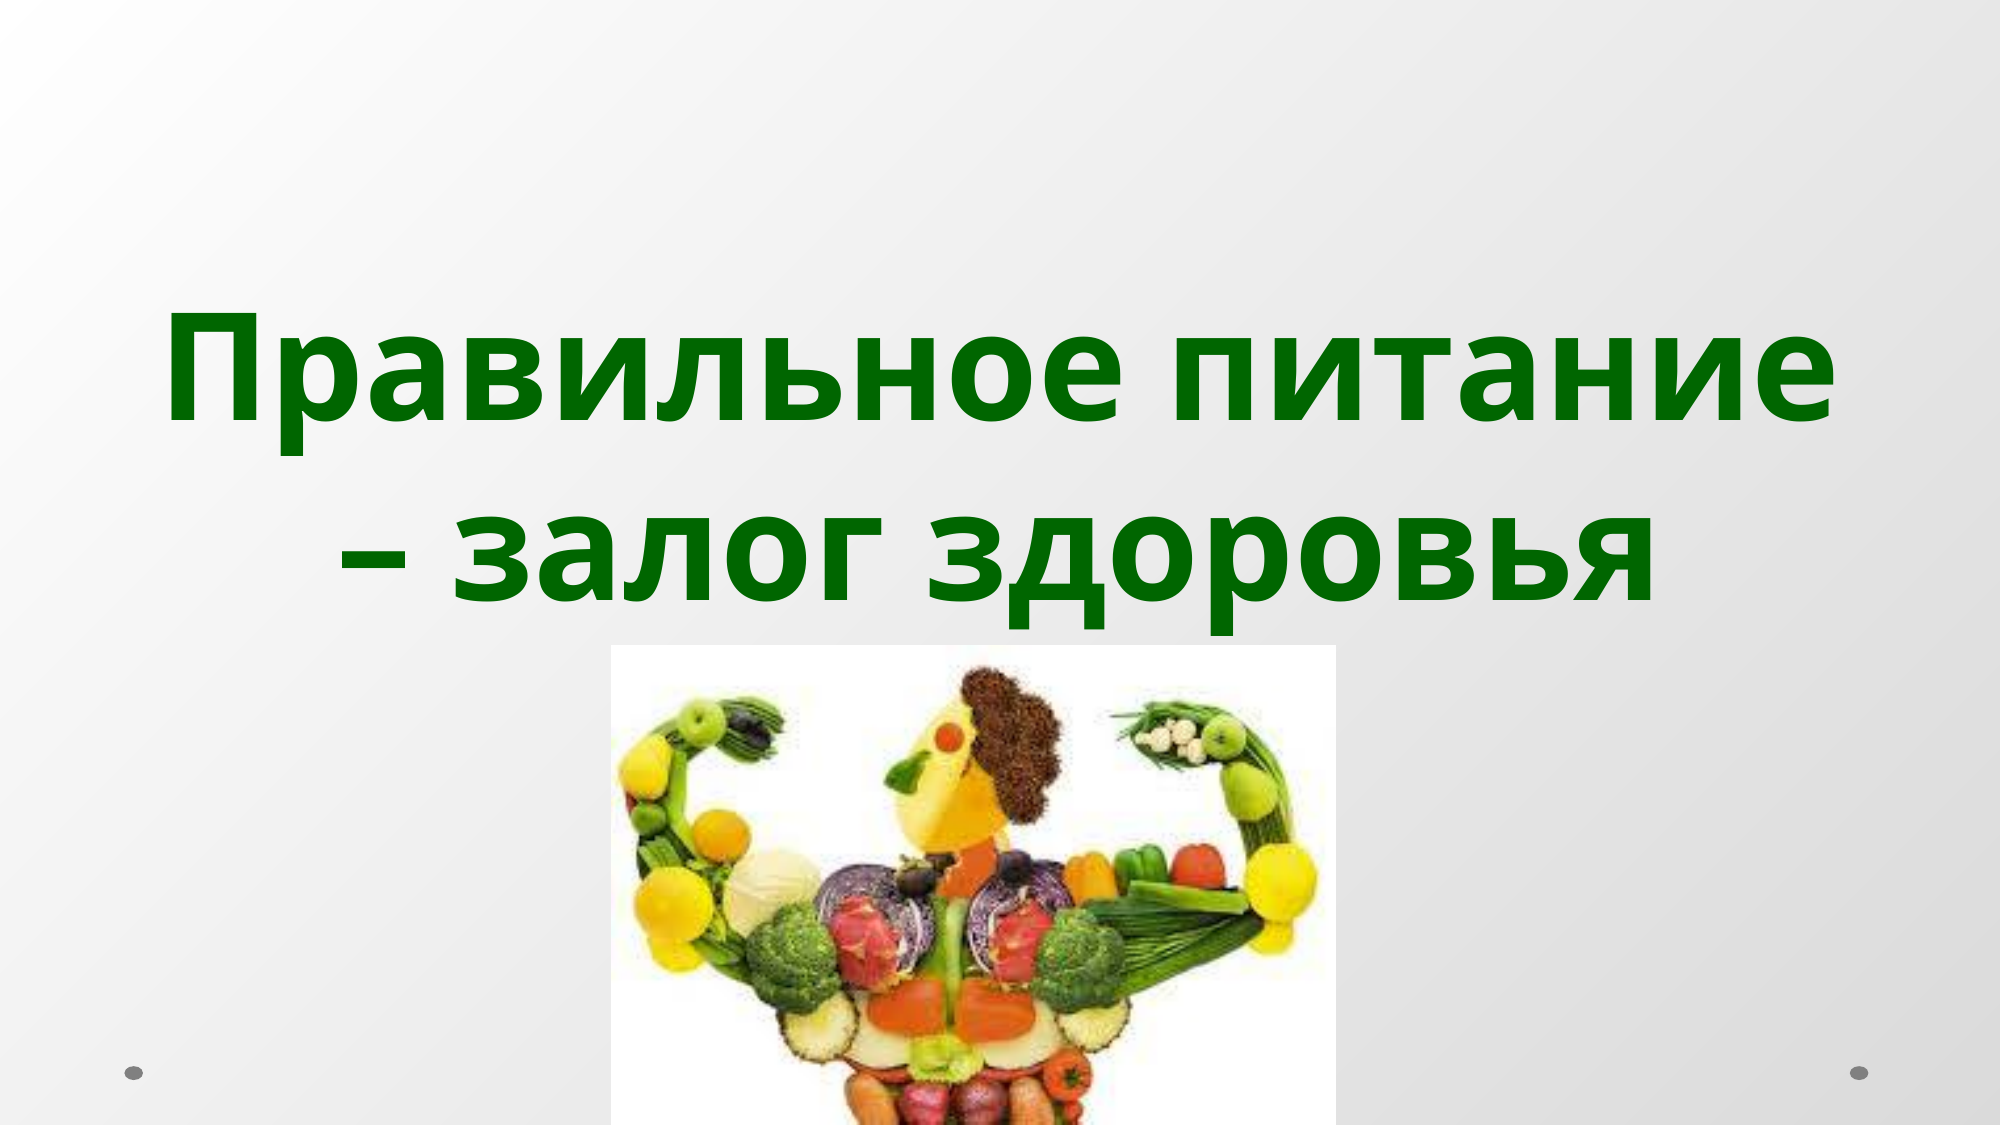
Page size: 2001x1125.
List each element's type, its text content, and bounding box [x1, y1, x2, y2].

picture [611, 645, 1336, 1125]
list Правильное питание – залог здоровья [99, 262, 1900, 1005]
